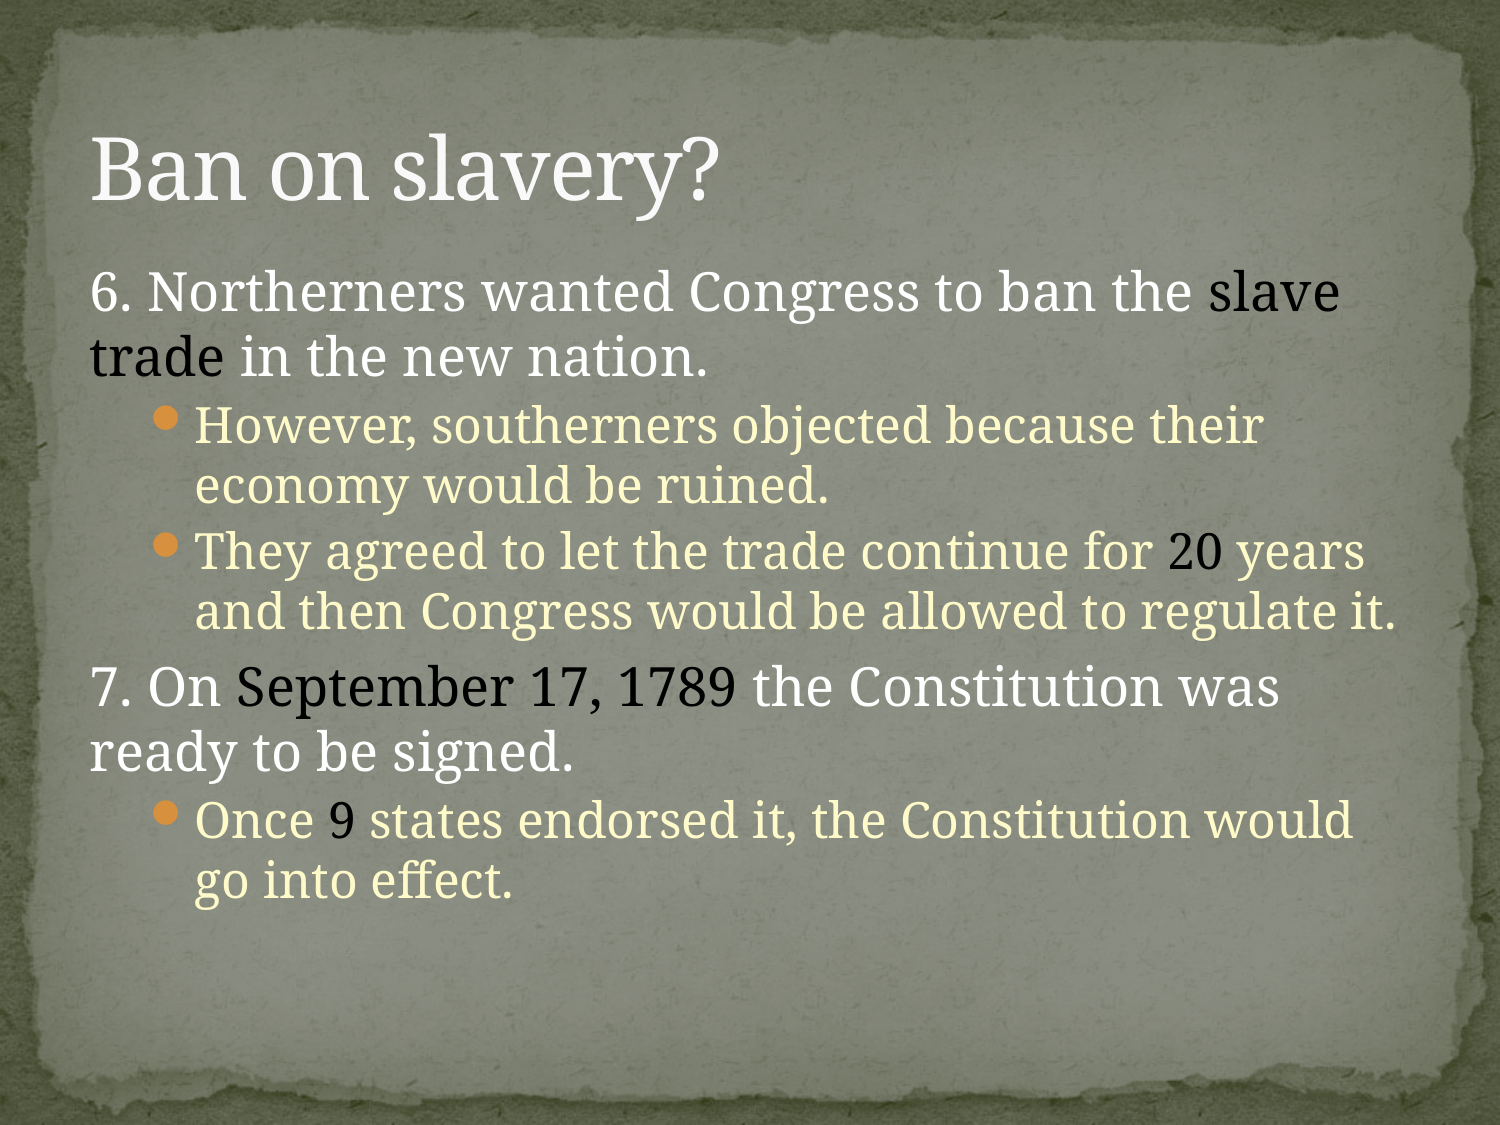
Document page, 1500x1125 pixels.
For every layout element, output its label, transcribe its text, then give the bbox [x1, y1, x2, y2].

list 6. Northerners wanted Congress to ban the slave trade in the new nation. However, southerners objected because their economy would be ruined. They agreed to let the trade continue for 20 years and then Congress would be allowed to regulate it. 7. On September 17, 1789 the Constitution was ready to be signed. Once 9 states endorsed it, the Constitution would go into effect. [75, 249, 1425, 1000]
title Ban on slavery? [74, 24, 1425, 225]
